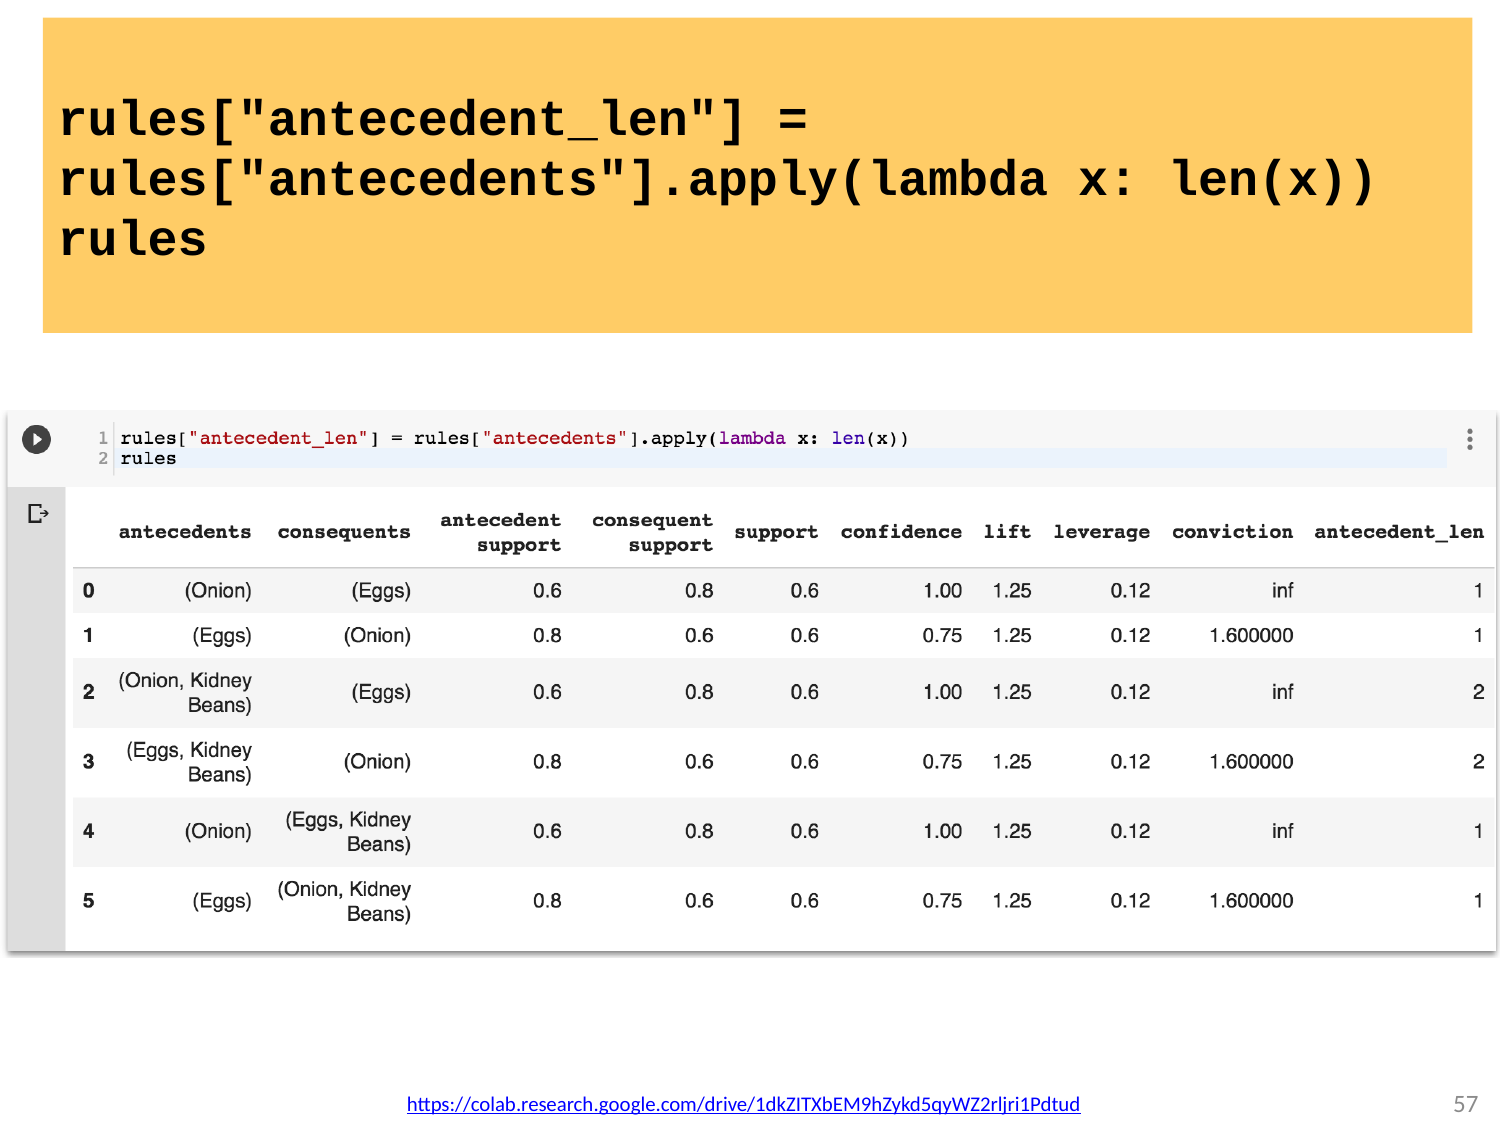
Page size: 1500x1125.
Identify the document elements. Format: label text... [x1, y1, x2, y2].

text_box rules["antecedent_len"] = rules["antecedents"].apply(lambda x: len(x)) rules [42, 17, 1473, 333]
picture [0, 410, 1500, 958]
slide_number 57 [1419, 1083, 1494, 1122]
text_box https://colab.research.google.com/drive/1dkZITXbEM9hZykd5qyWZ2rljri1Pdtud [68, 1083, 1419, 1124]
